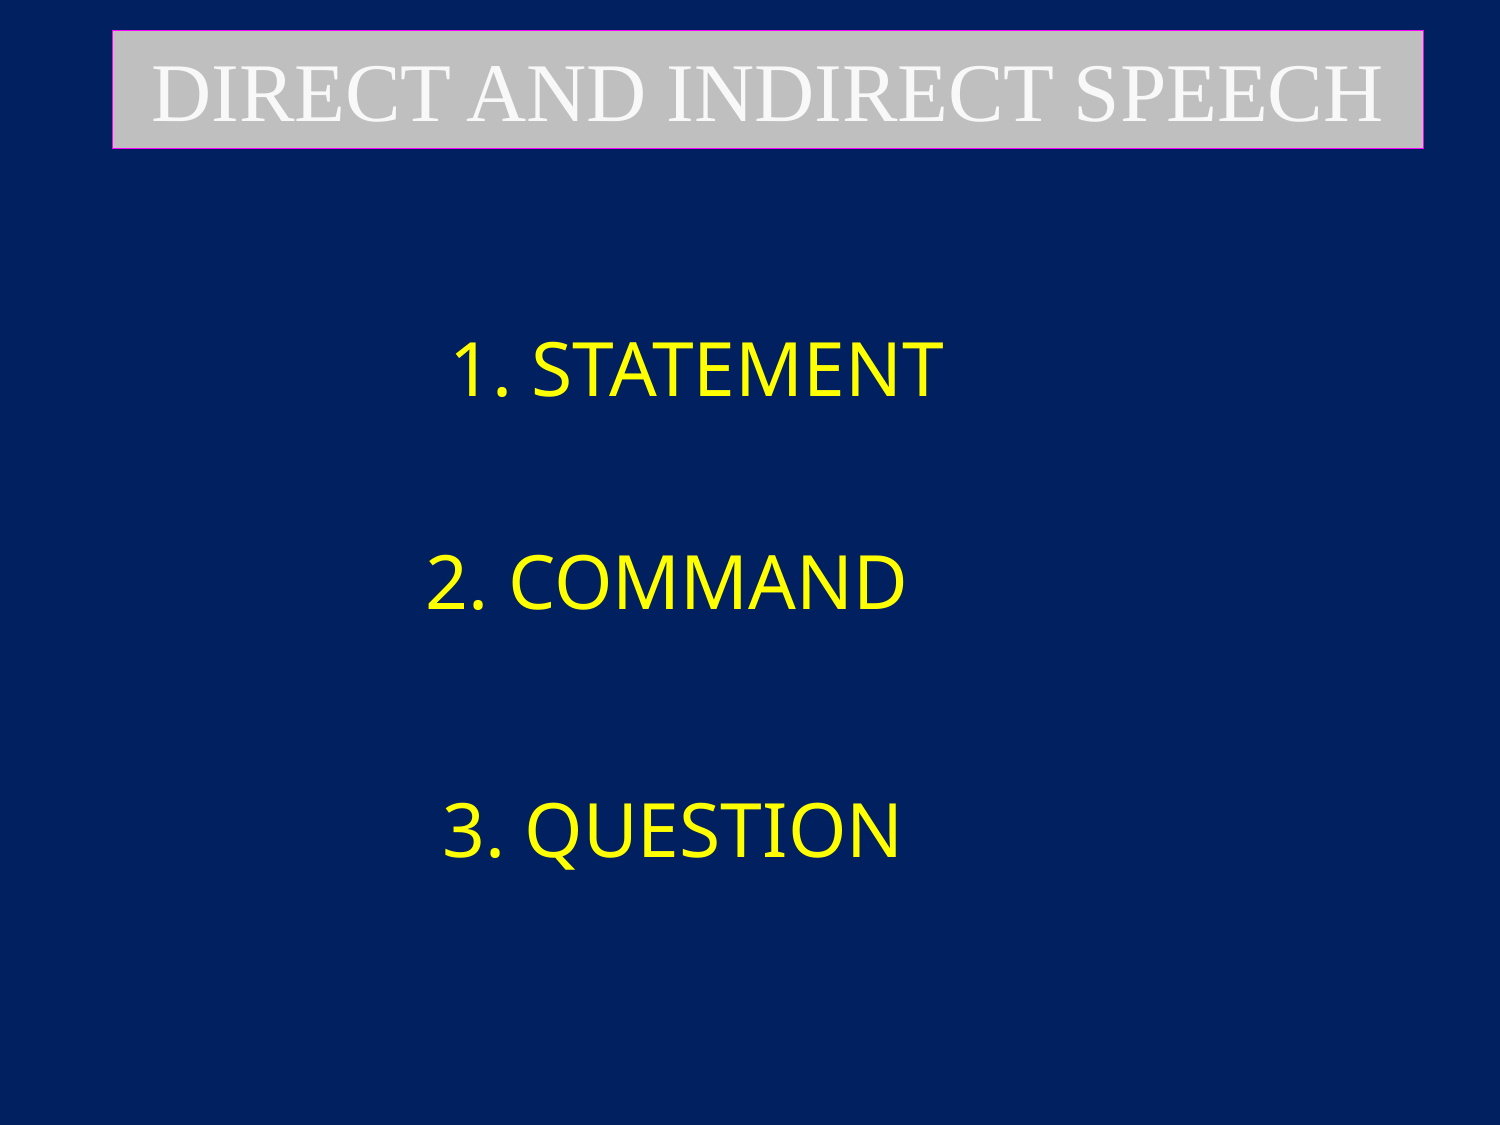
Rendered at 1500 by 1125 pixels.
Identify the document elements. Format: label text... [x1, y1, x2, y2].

text_box 1. STATEMENT [183, 314, 1211, 433]
text_box 3. QUESTION [194, 775, 1152, 882]
text_box DIRECT AND INDIRECT SPEECH [112, 30, 1424, 149]
text_box 2. COMMAND [183, 527, 1152, 646]
